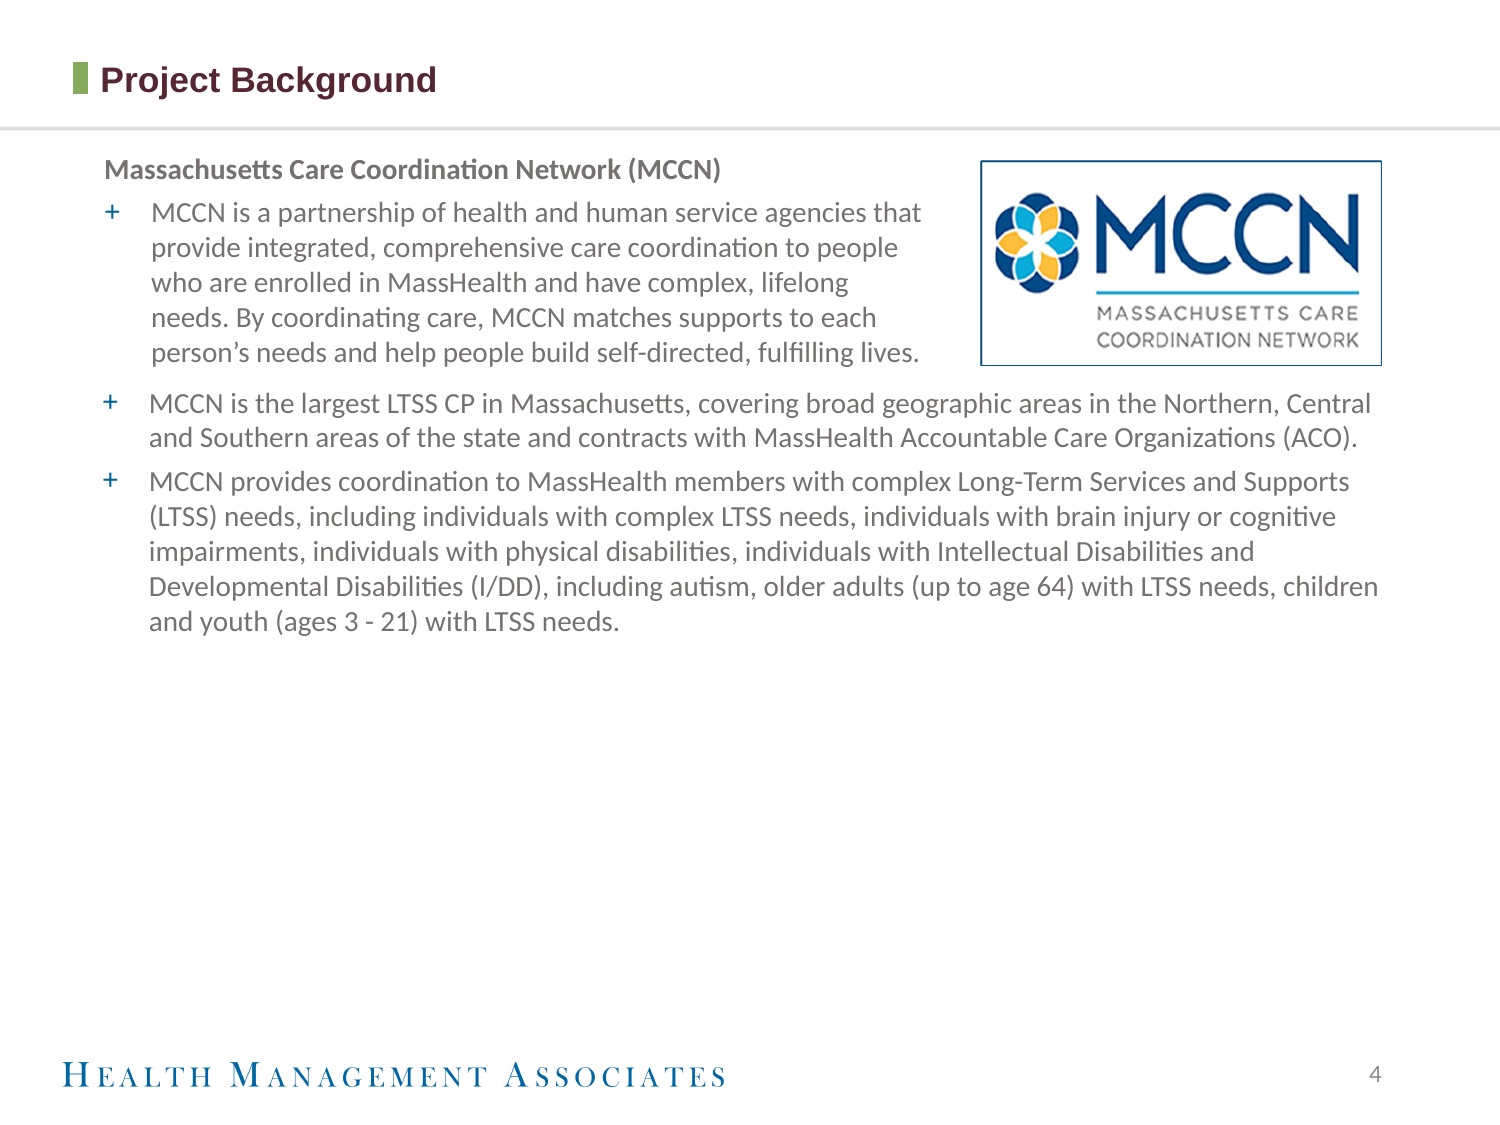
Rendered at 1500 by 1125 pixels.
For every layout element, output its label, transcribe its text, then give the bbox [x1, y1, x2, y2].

picture [980, 160, 1382, 366]
text_box MCCN is the largest LTSS CP in Massachusetts, covering broad geographic areas in the Northern, Central and Southern areas of the state and contracts with MassHealth Accountable Care Organizations (ACO). MCCN provides coordination to MassHealth members with complex Long-Term Services and Supports (LTSS) needs, including individuals with complex LTSS needs, individuals with brain injury or cognitive impairments, individuals with physical disabilities, individuals with Intellectual Disabilities and Developmental Disabilities (I/DD), including autism, older adults (up to age 64) with LTSS needs, children and youth (ages 3 - 21) with LTSS needs. [87, 376, 1430, 645]
picture [62, 1062, 724, 1087]
slide_number 4 [1059, 1042, 1397, 1103]
text_box Project Background [85, 50, 1482, 108]
text_box Massachusetts Care Coordination Network (MCCN) MCCN is a partnership of health and human service agencies that provide integrated, comprehensive care coordination to people who are enrolled in MassHealth and have complex, lifelong needs. By coordinating care, MCCN matches supports to each person’s needs and help people build self-directed, fulfilling lives. [89, 142, 943, 376]
